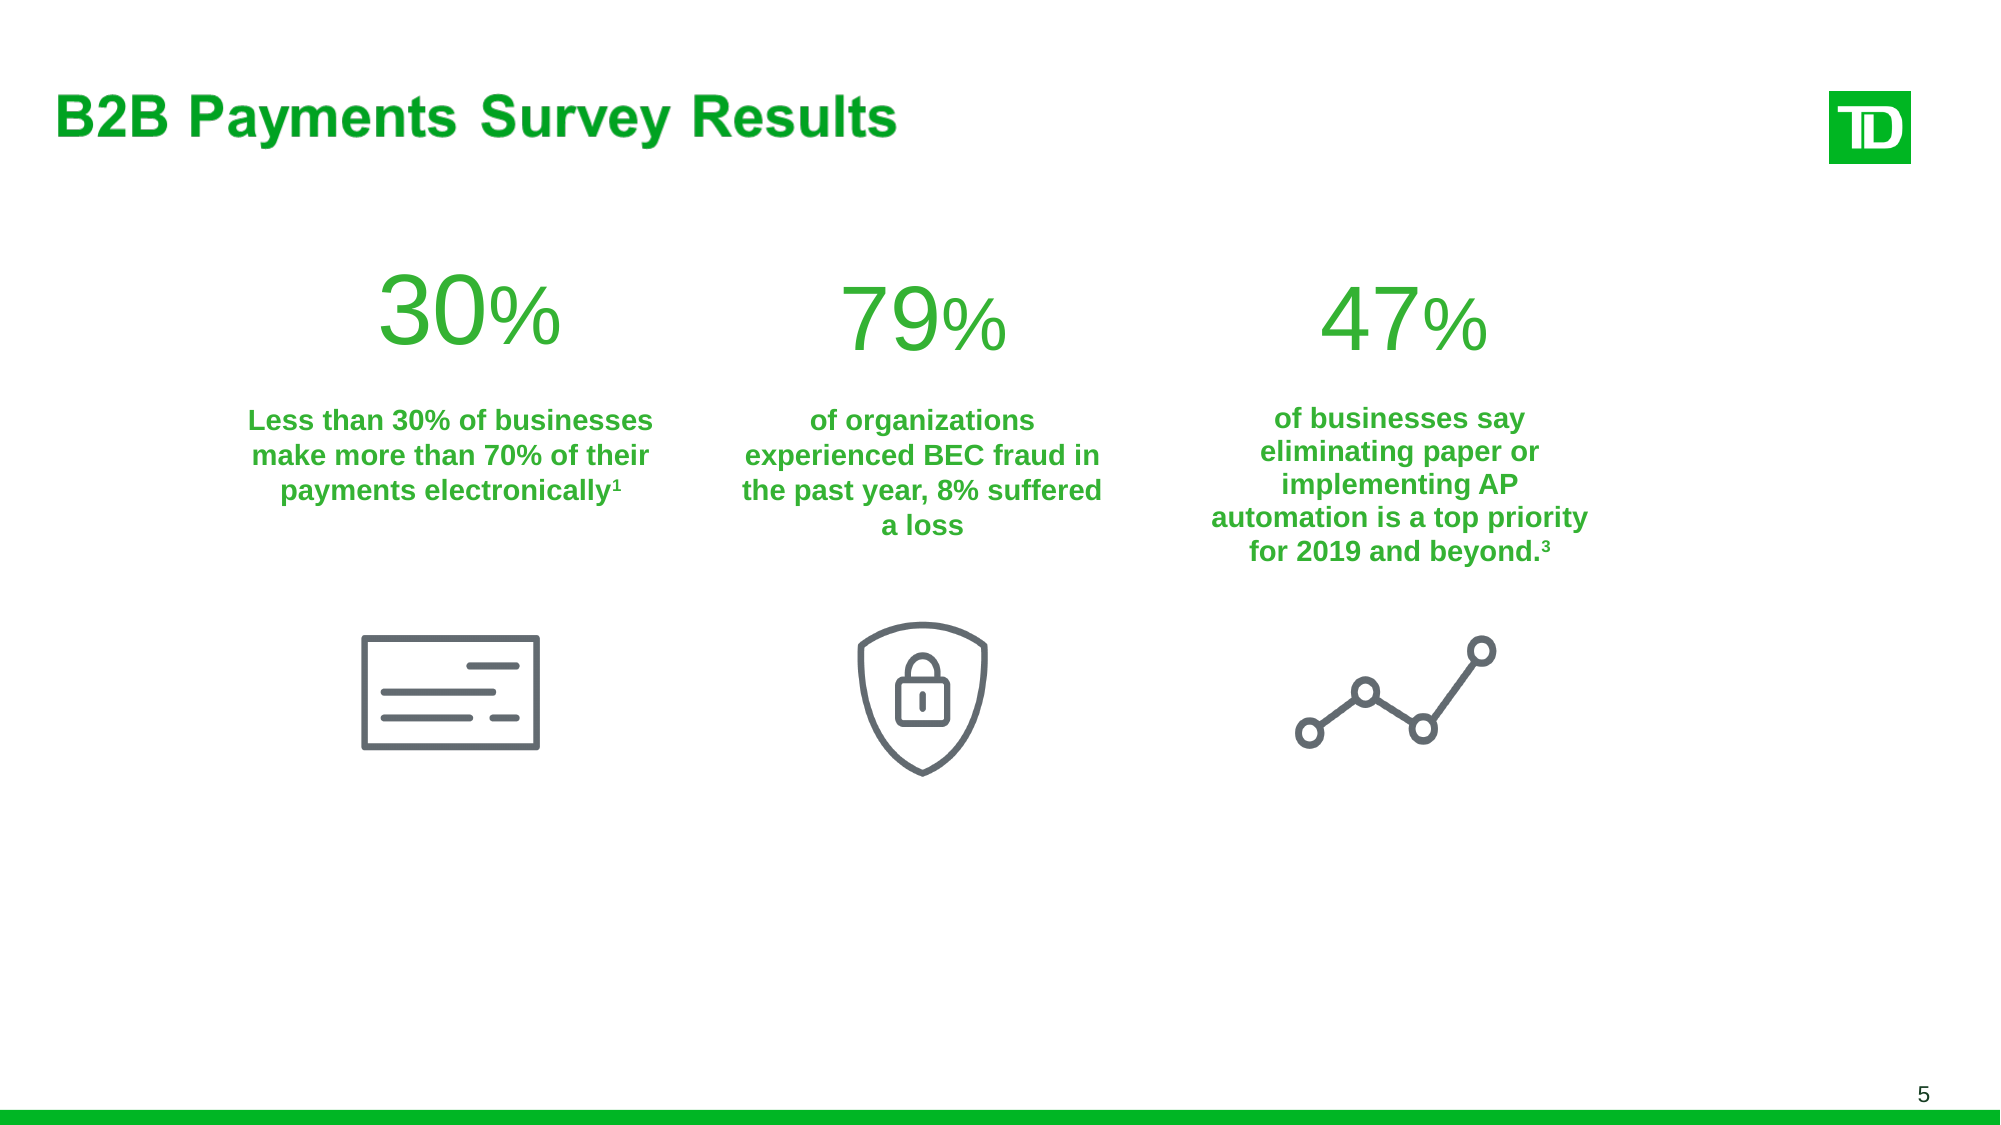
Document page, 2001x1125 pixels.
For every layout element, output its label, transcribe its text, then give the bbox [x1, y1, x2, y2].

slide_number 5 [1793, 1078, 1946, 1109]
picture [1829, 91, 1911, 164]
picture [18, 53, 1690, 188]
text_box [224, 236, 1613, 826]
